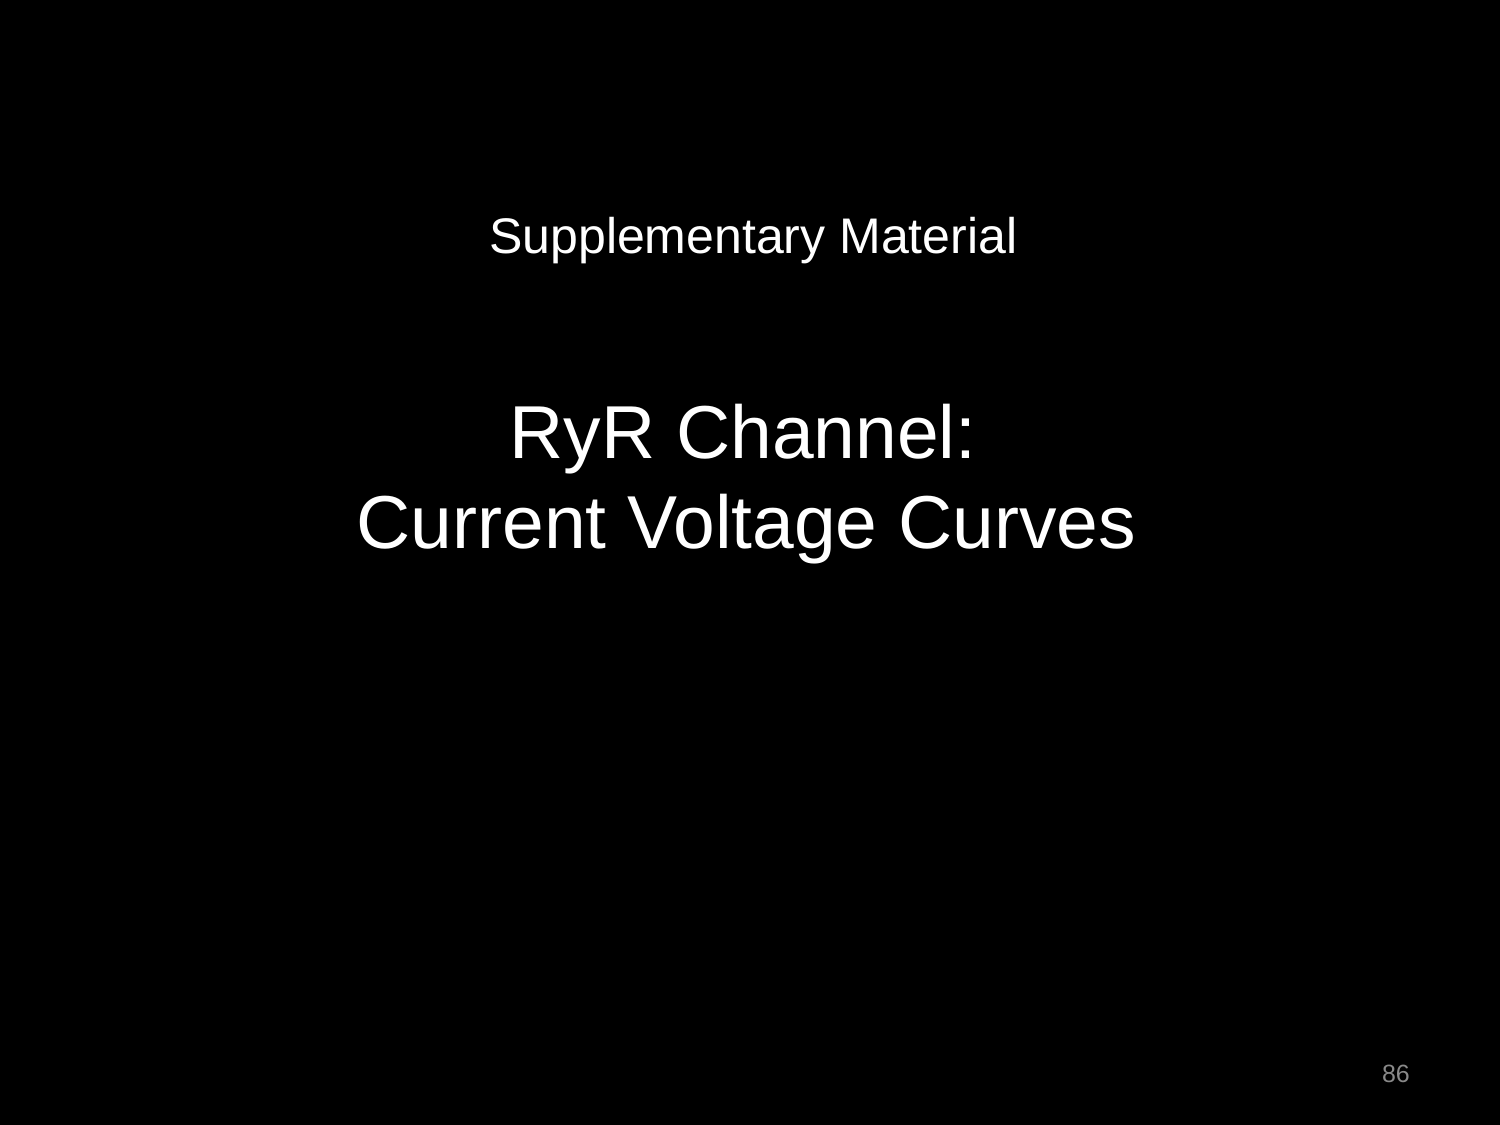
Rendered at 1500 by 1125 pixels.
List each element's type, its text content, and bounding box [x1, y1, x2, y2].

slide_number 86 [1074, 1042, 1425, 1103]
text_box Supplementary Material RyR Channel: Current Voltage Curves [112, 196, 1395, 572]
